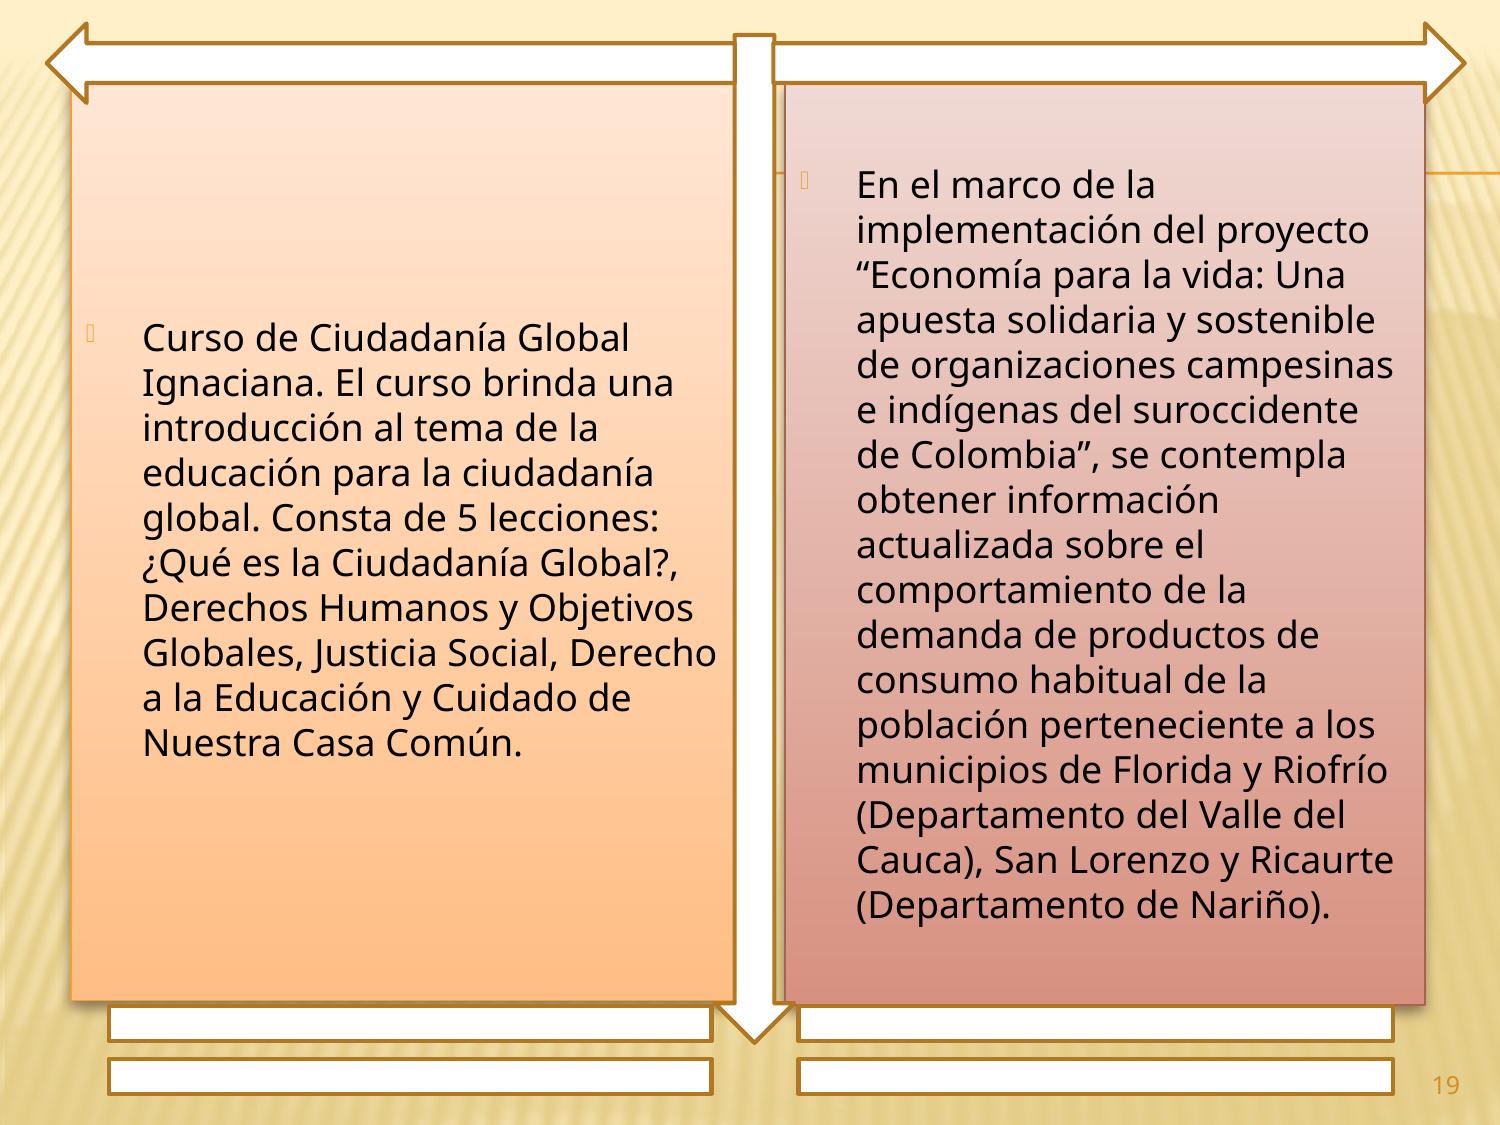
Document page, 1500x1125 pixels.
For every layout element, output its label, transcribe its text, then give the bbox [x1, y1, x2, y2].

text_box [796, 1057, 1395, 1096]
text_box [712, 32, 797, 1046]
text_box [107, 1057, 714, 1096]
text_box [771, 21, 1467, 105]
text_box [44, 21, 737, 105]
list En el marco de la implementación del proyecto “Economía para la vida: Una apuesta solidaria y sostenible de organizaciones campesinas e indígenas del suroccidente de Colombia”, se contempla obtener información actualizada sobre el comportamiento de la demanda de productos de consumo habitual de la población perteneciente a los municipios de Florida y Riofrío (Departamento del Valle del Cauca), San Lorenzo y Ricaurte (Departamento de Nariño). [784, 86, 1426, 1006]
list Curso de Ciudadanía Global Ignaciana. El curso brinda una introducción al tema de la educación para la ciudadanía global. Consta de 5 lecciones: ¿Qué es la Ciudadanía Global?, Derechos Humanos y Objetivos Globales, Justicia Social, Derecho a la Educación y Cuidado de Nuestra Casa Común. [70, 86, 732, 1001]
text_box [796, 1004, 1395, 1043]
slide_number 19 [1350, 1062, 1475, 1103]
text_box [107, 1004, 714, 1043]
